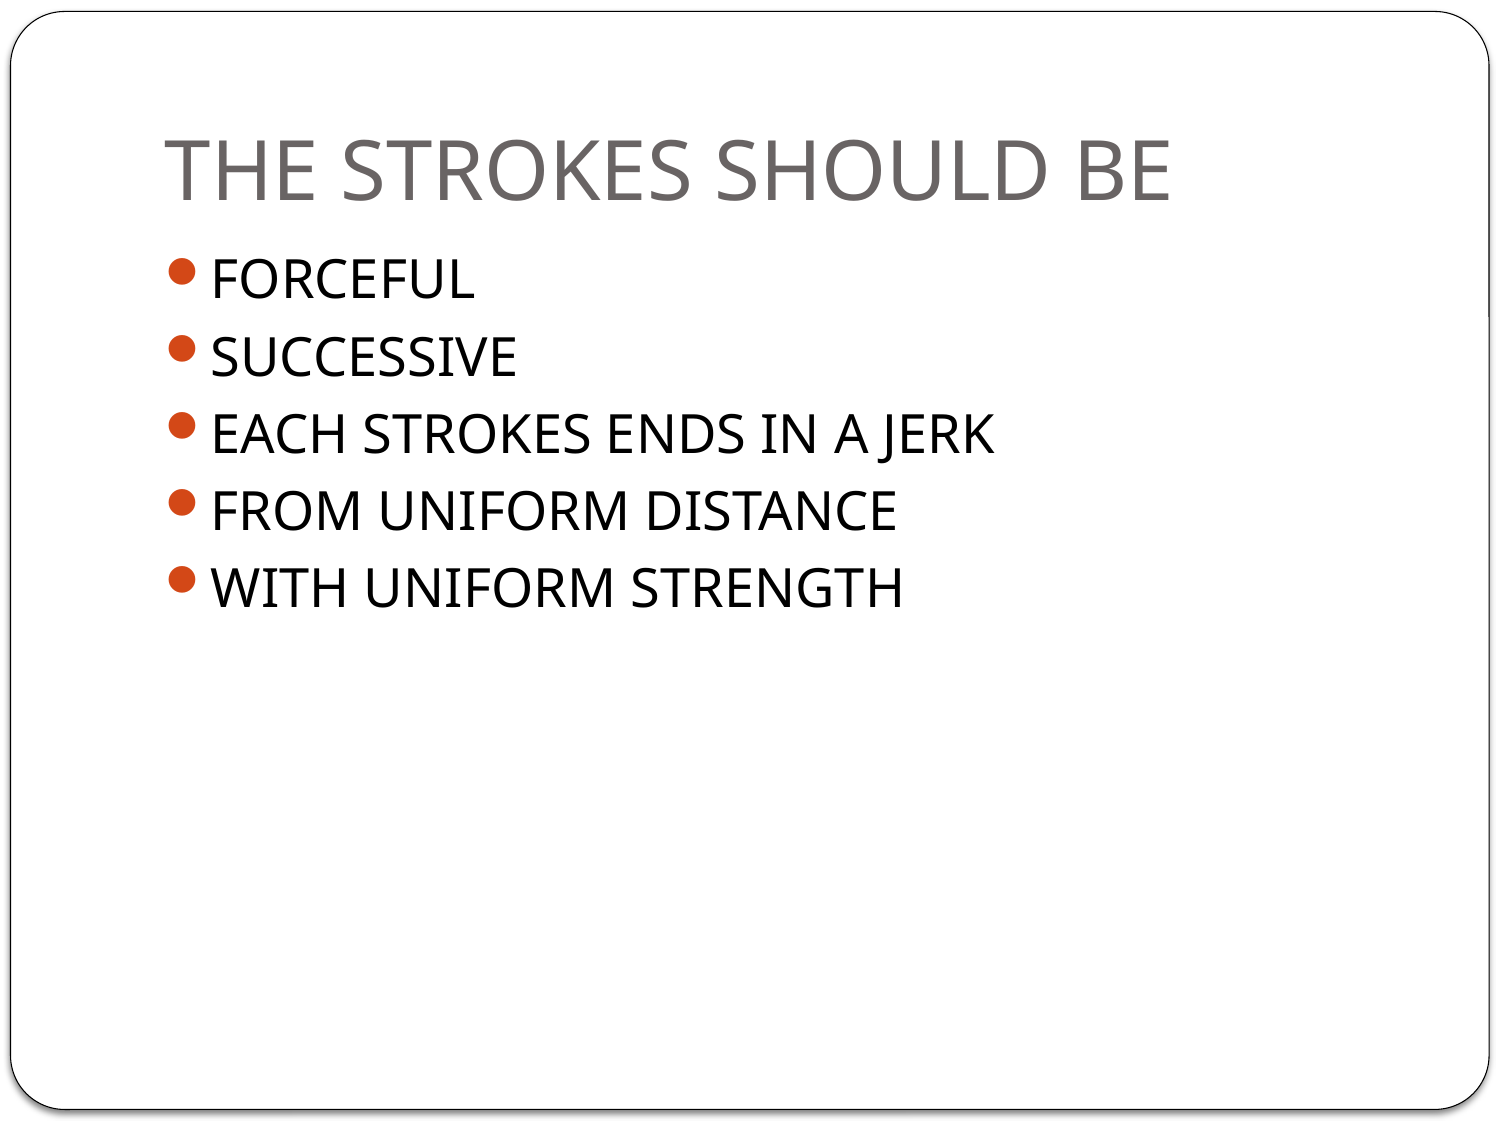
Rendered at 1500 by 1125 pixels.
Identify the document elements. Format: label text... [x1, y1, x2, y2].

list FORCEFUL SUCCESSIVE EACH STROKES ENDS IN A JERK FROM UNIFORM DISTANCE WITH UNIFORM STRENGTH [150, 237, 1425, 988]
title THE STROKES SHOULD BE [150, 45, 1425, 233]
